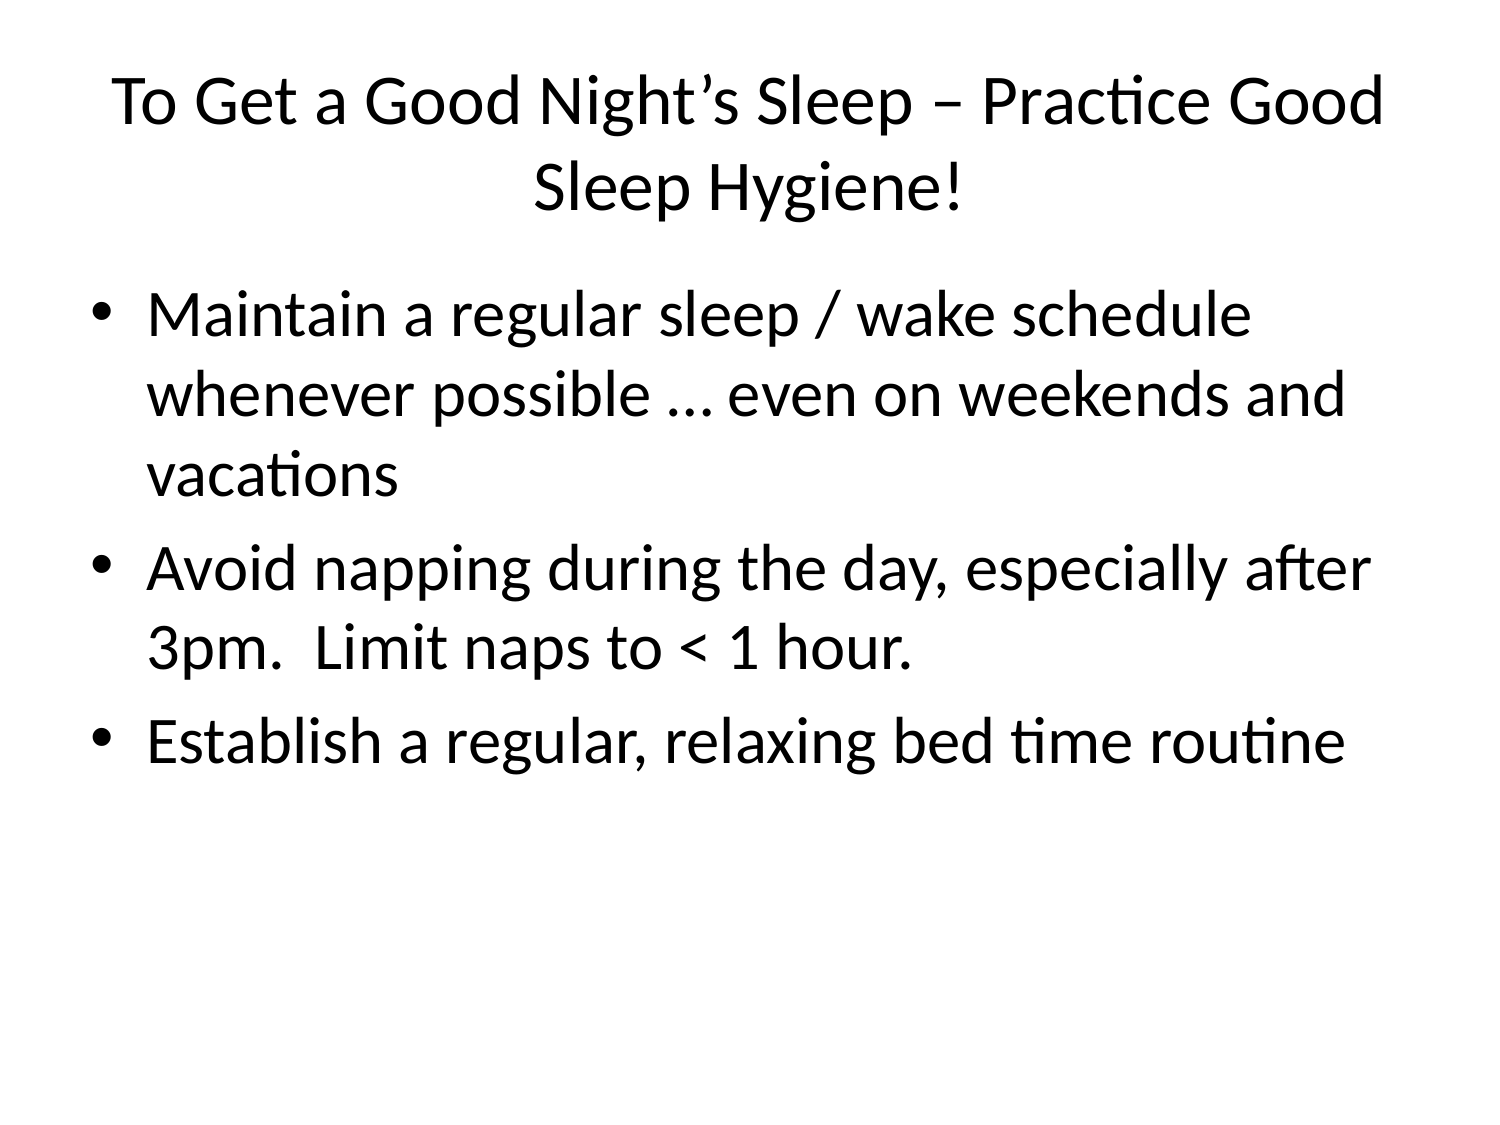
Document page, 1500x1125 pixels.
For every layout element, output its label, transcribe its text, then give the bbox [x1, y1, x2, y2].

title To Get a Good Night’s Sleep – Practice Good Sleep Hygiene! [75, 45, 1425, 233]
list Maintain a regular sleep / wake schedule whenever possible … even on weekends and vacations Avoid napping during the day, especially after 3pm. Limit naps to < 1 hour. Establish a regular, relaxing bed time routine [75, 262, 1425, 1005]
